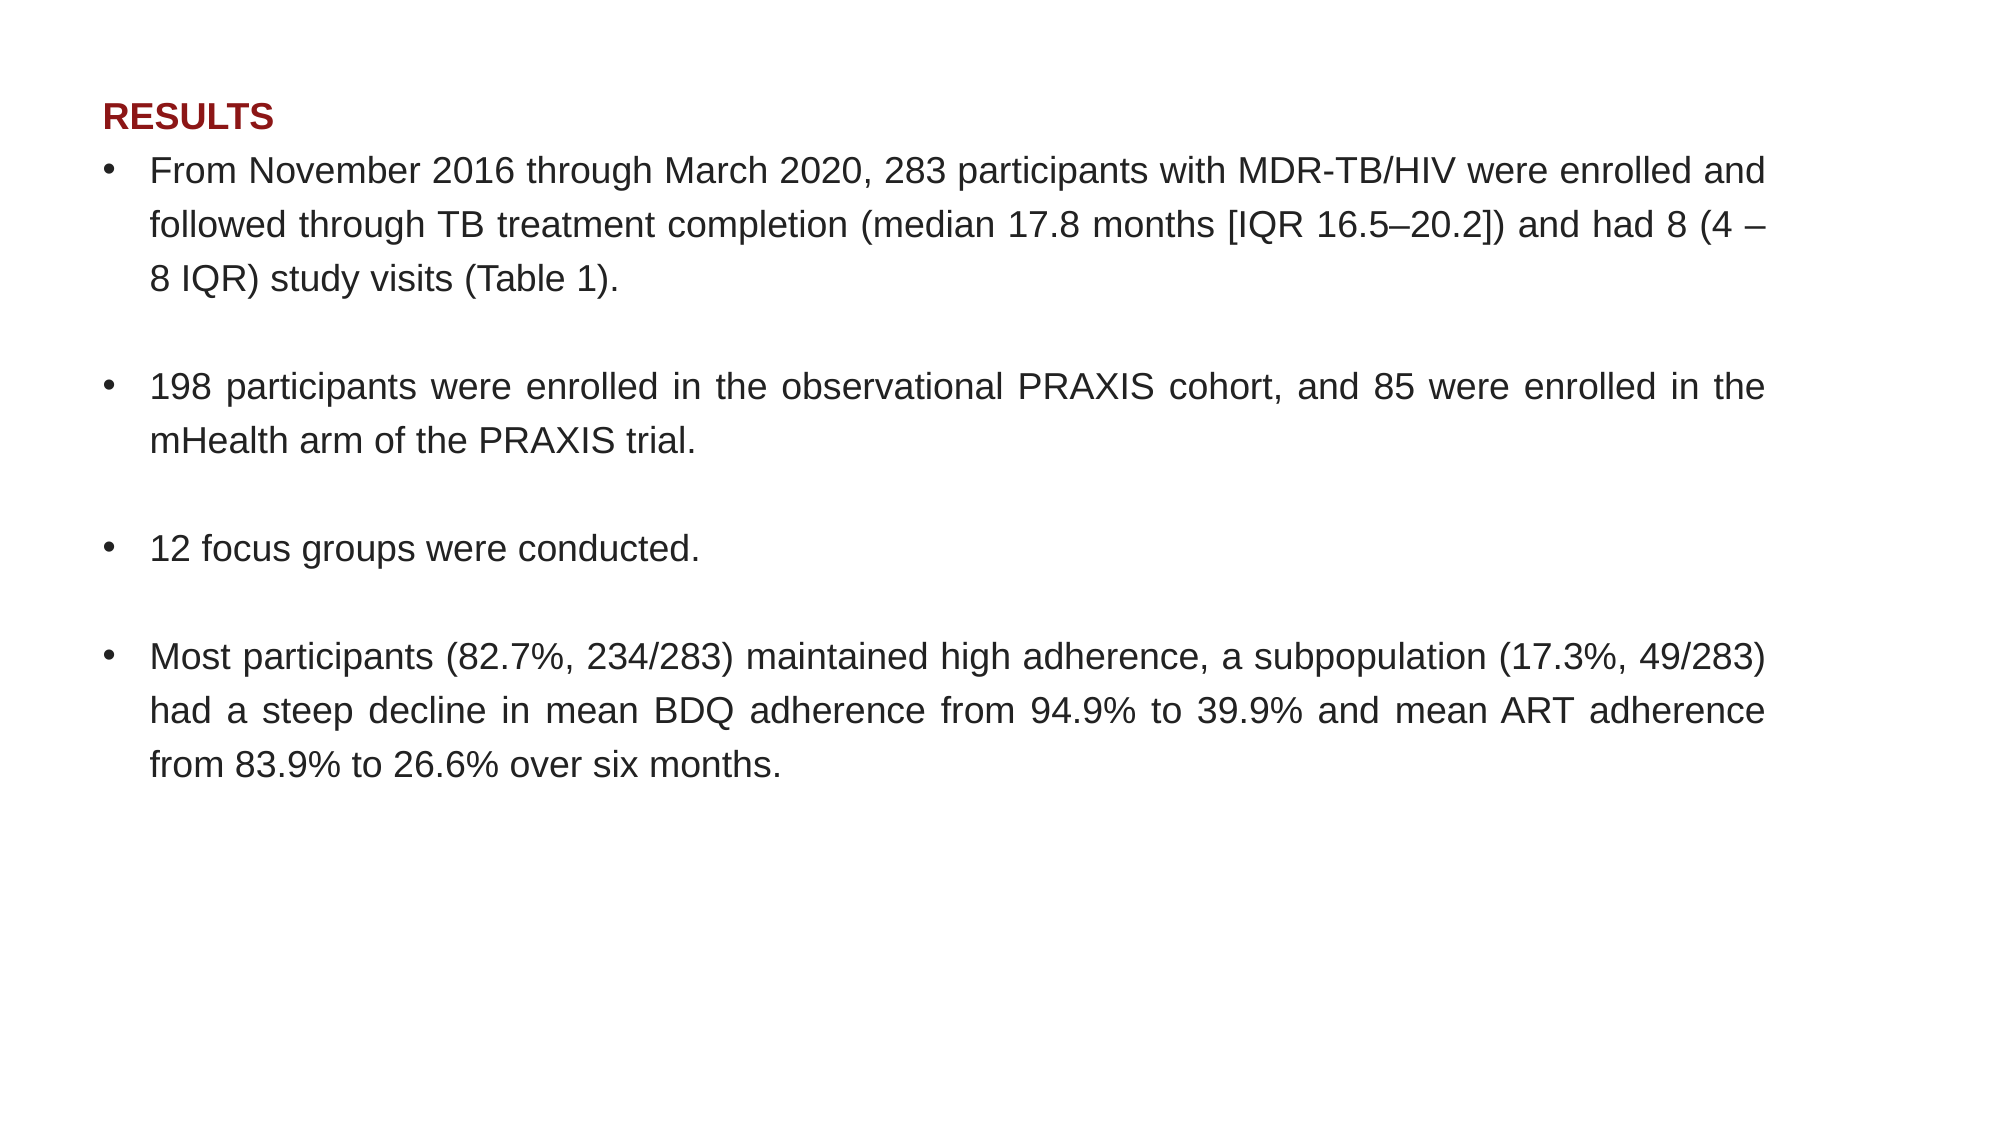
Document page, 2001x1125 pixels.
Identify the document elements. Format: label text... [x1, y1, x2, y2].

text_box RESULTS From November 2016 through March 2020, 283 participants with MDR-TB/HIV were enrolled and followed through TB treatment completion (median 17.8 months [IQR 16.5–20.2]) and had 8 (4 – 8 IQR) study visits (Table 1). 198 participants were enrolled in the observational PRAXIS cohort, and 85 were enrolled in the mHealth arm of the PRAXIS trial. 12 focus groups were conducted. Most participants (82.7%, 234/283) maintained high adherence, a subpopulation (17.3%, 49/283) had a steep decline in mean BDQ adherence from 94.9% to 39.9% and mean ART adherence from 83.9% to 26.6% over six months. [87, 75, 1781, 793]
